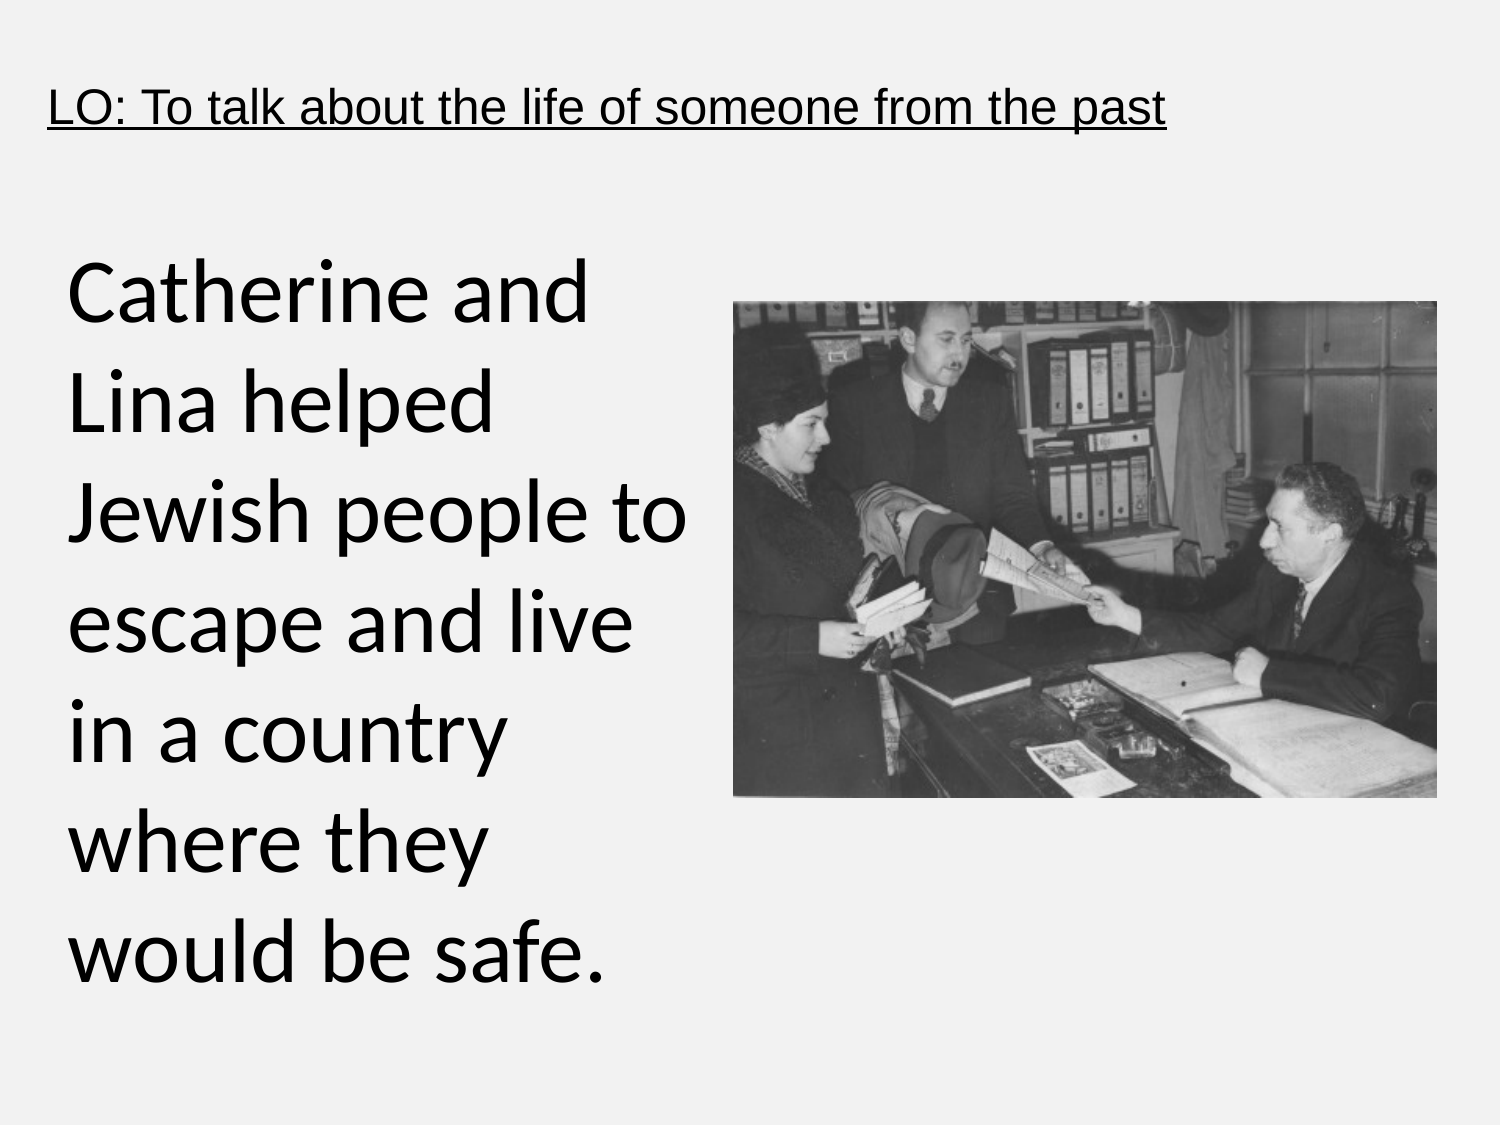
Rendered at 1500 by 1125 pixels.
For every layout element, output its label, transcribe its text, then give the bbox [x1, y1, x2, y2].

picture [732, 301, 1437, 798]
text_box Catherine and Lina helped Jewish people to escape and live in a country where they would be safe. [53, 223, 709, 1009]
text_box LO: To talk about the life of someone from the past [32, 66, 1183, 142]
